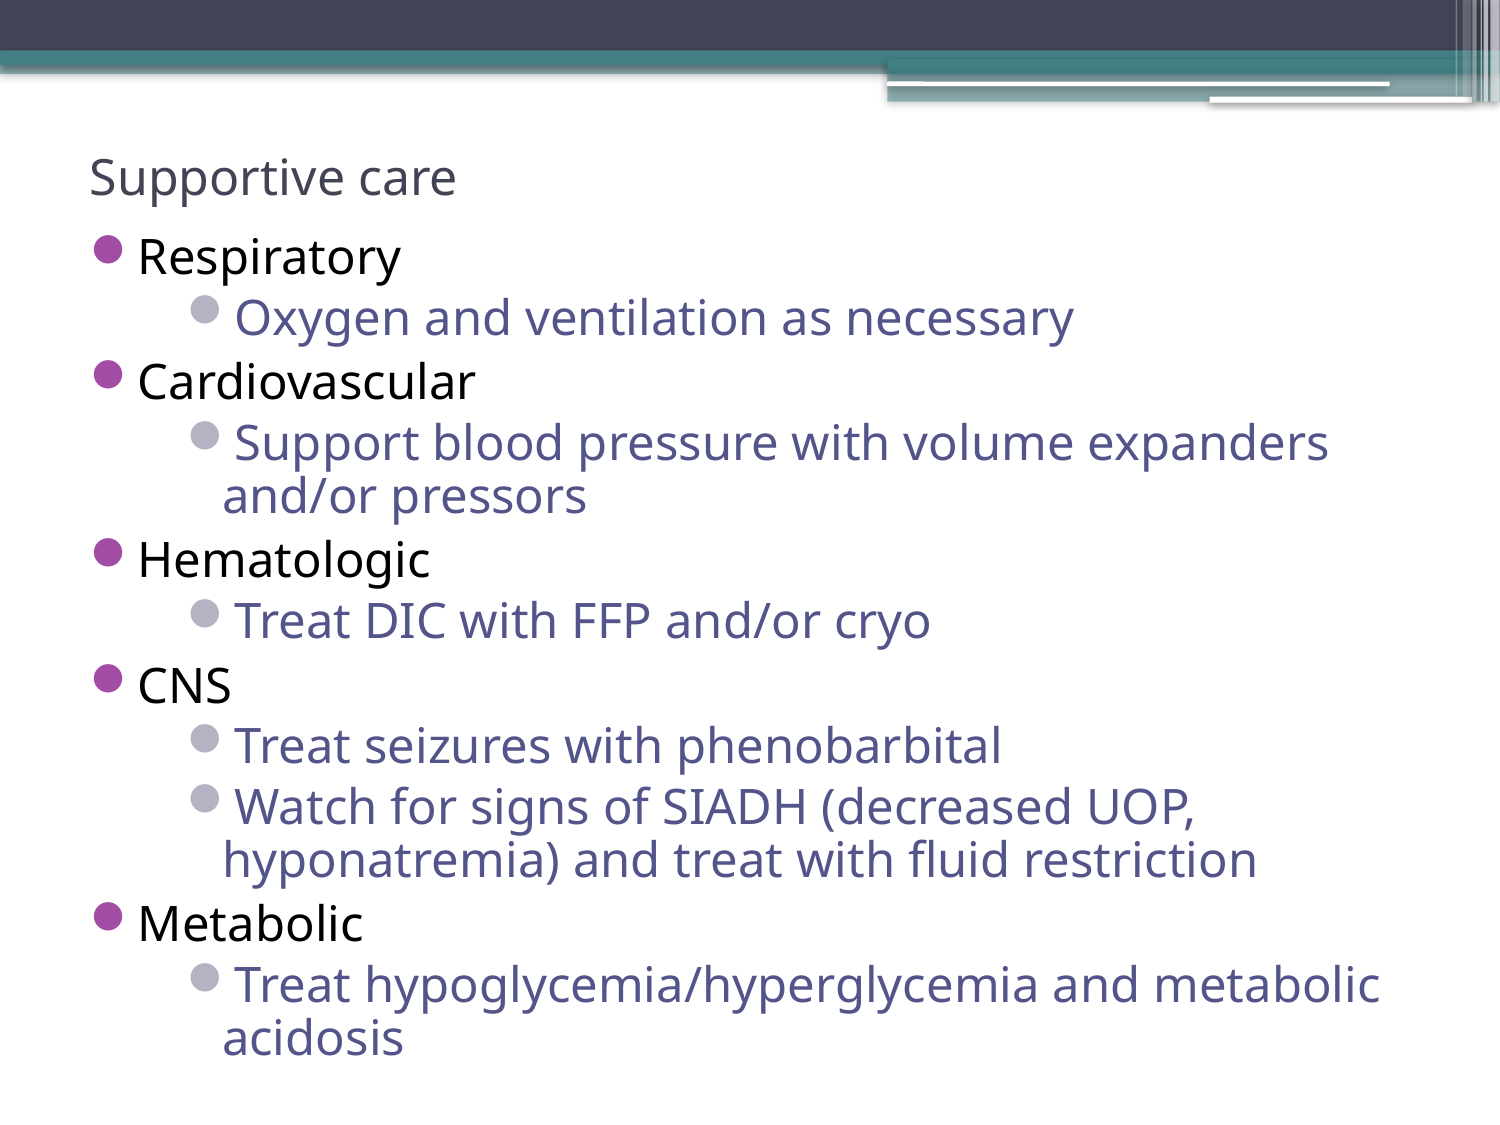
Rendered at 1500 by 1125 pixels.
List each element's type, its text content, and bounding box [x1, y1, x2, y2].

list Respiratory Oxygen and ventilation as necessary Cardiovascular Support blood pressure with volume expanders and/or pressors Hematologic Treat DIC with FFP and/or cryo CNS Treat seizures with phenobarbital Watch for signs of SIADH (decreased UOP, hyponatremia) and treat with fluid restriction Metabolic Treat hypoglycemia/hyperglycemia and metabolic acidosis [75, 224, 1425, 1079]
title Supportive care [75, 137, 1425, 213]
